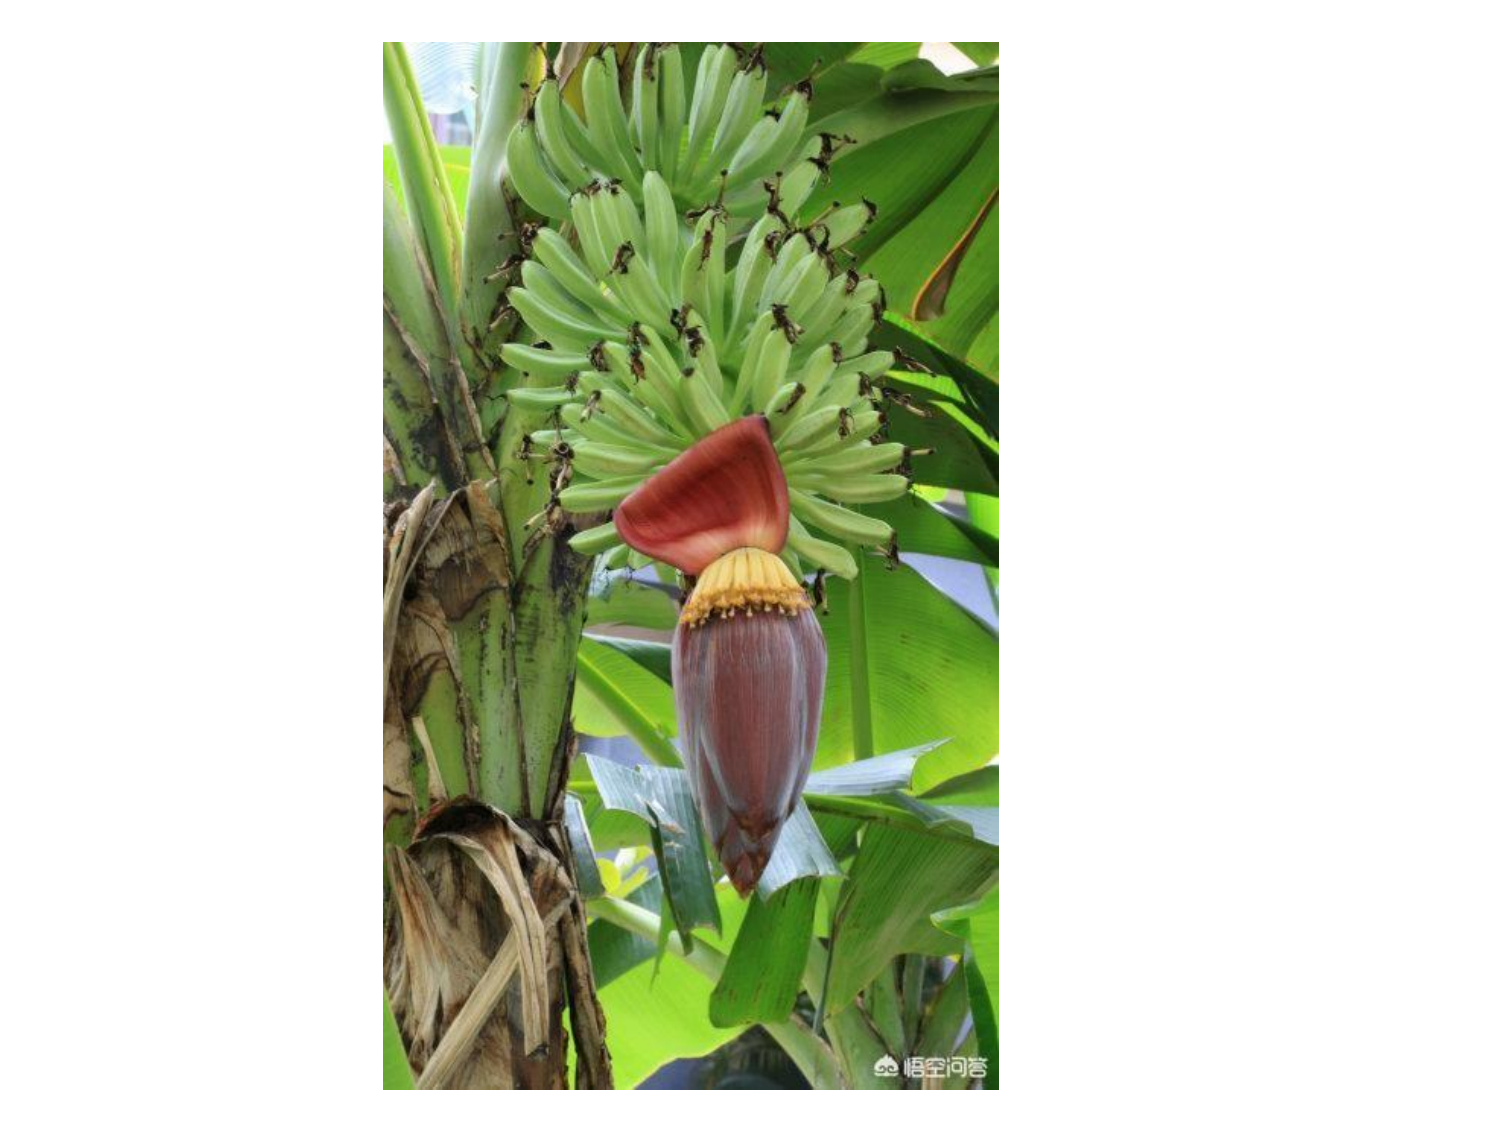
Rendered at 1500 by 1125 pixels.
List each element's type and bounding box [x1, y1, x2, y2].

list [383, 42, 999, 1090]
